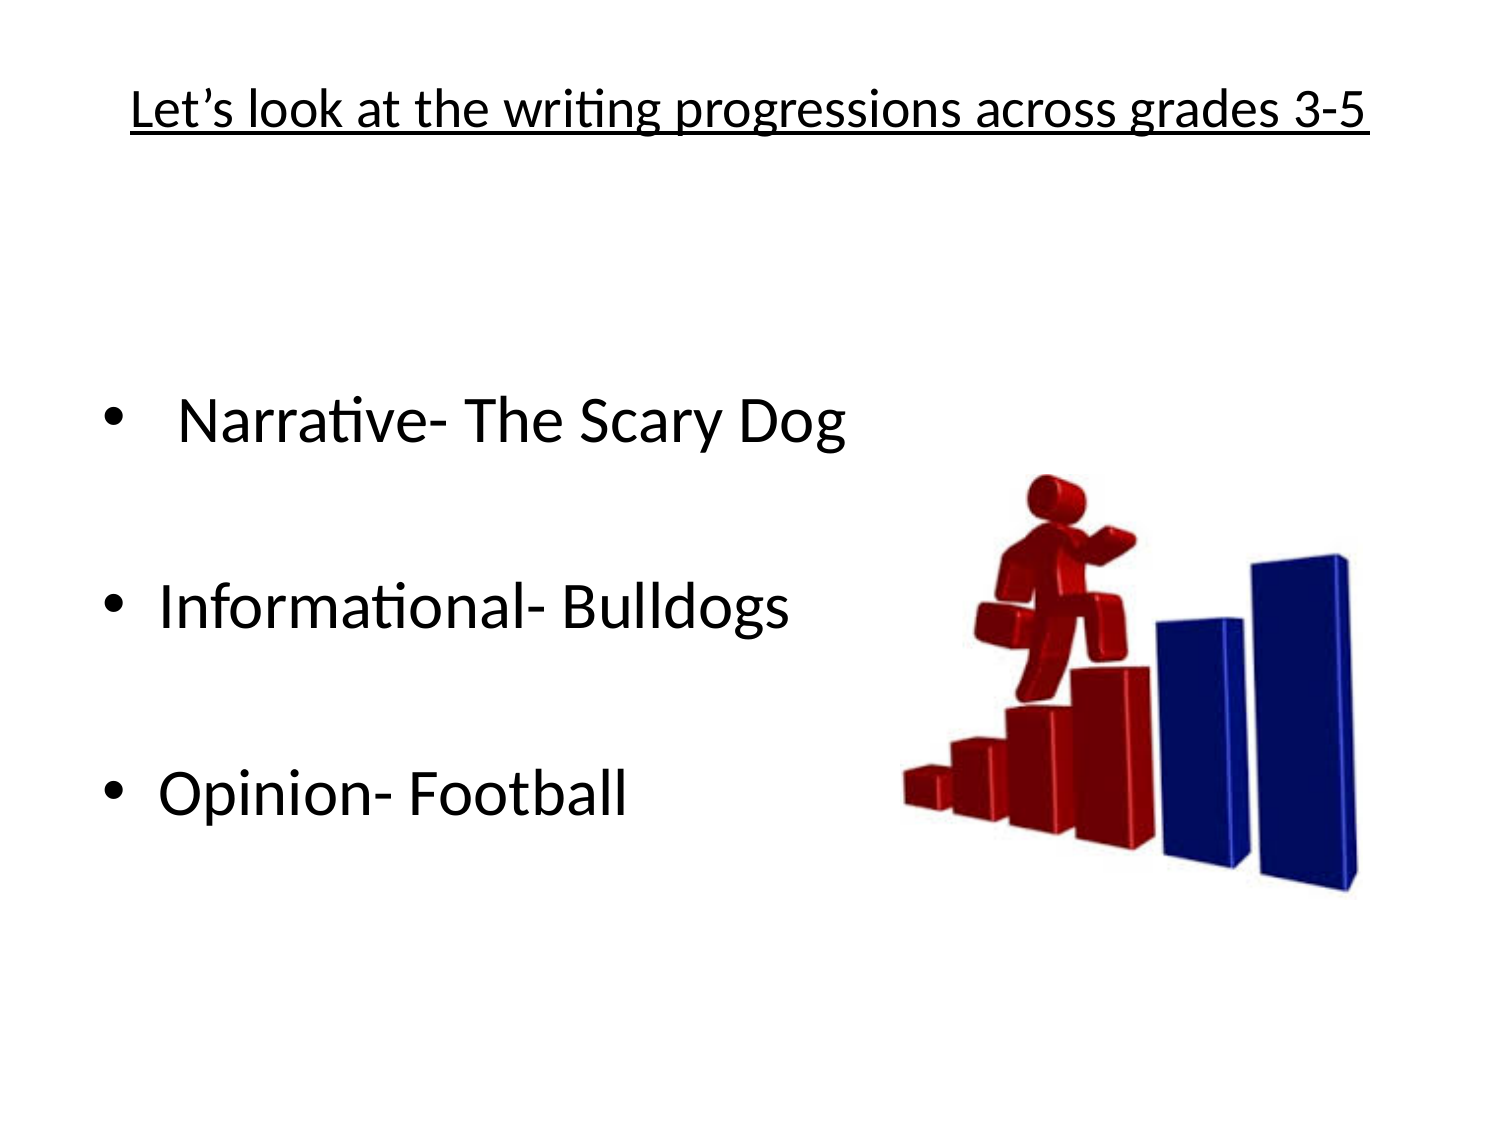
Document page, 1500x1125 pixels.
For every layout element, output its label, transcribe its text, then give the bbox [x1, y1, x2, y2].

text_box Narrative- The Scary Dog Informational- Bulldogs Opinion- Football [87, 274, 1363, 837]
title Let’s look at the writing progressions across grades 3-5 [75, 45, 1425, 233]
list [899, 474, 1363, 900]
